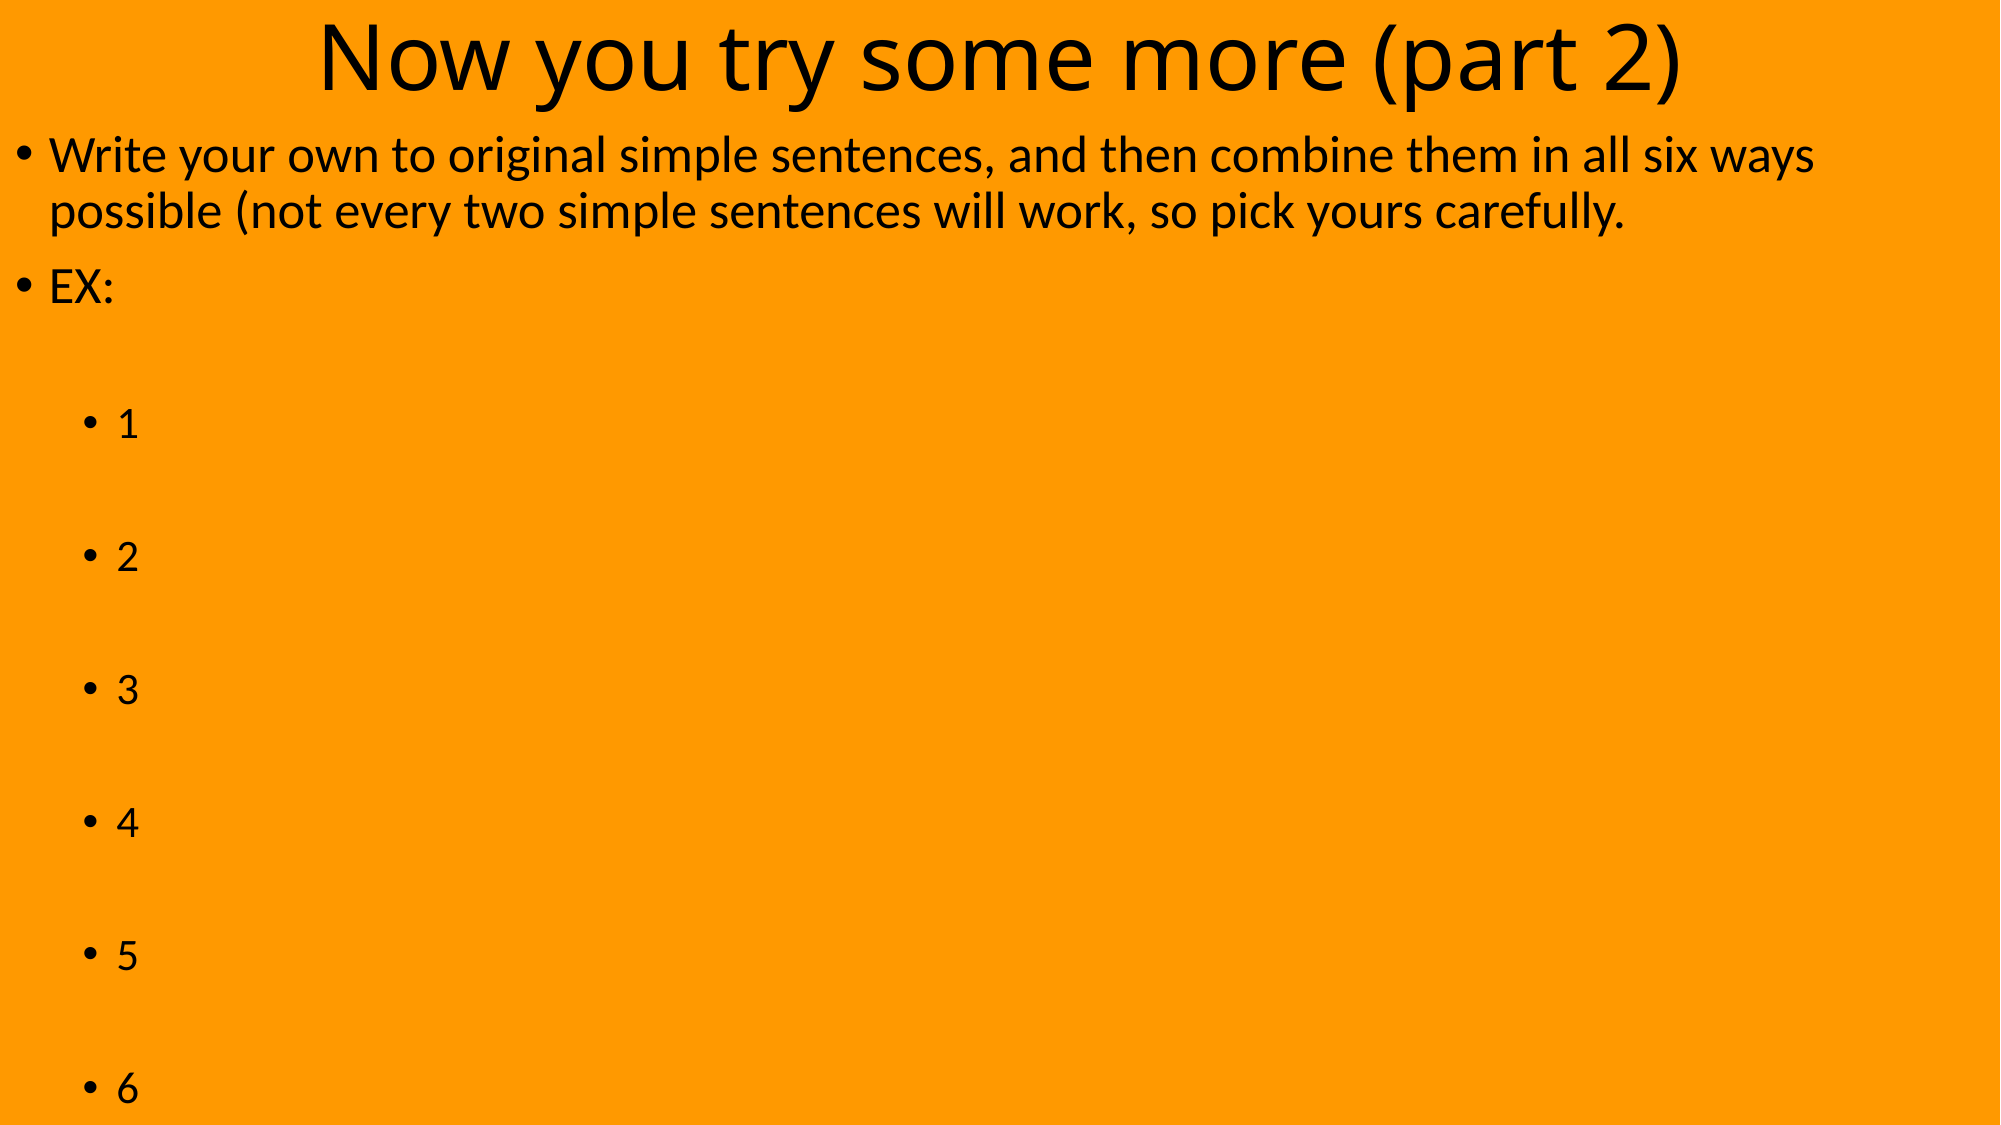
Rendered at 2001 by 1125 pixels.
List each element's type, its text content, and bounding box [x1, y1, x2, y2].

list Write your own to original simple sentences, and then combine them in all six ways possible (not every two simple sentences will work, so pick yours carefully. EX: 1 2 3 4 5 6 [0, 119, 2000, 1125]
title Now you try some more (part 2) [137, 1, 1863, 119]
